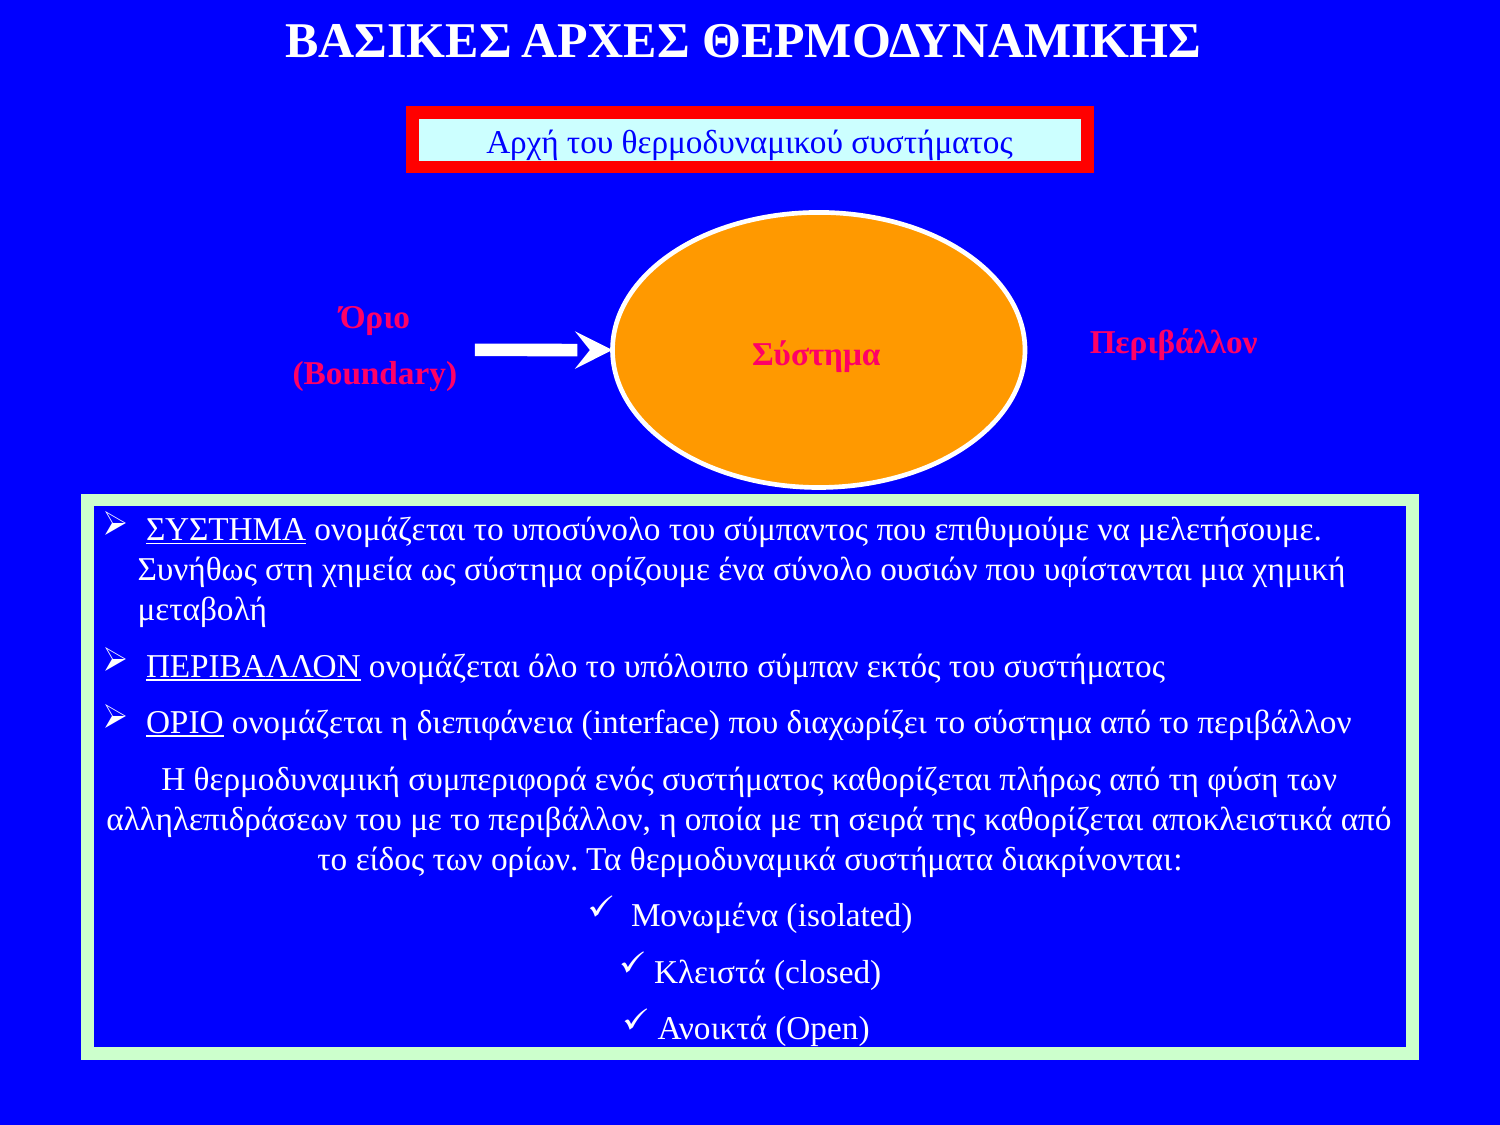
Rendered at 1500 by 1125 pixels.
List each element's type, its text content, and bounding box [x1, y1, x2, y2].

text_box ΒΑΣΙΚΕΣ ΑΡΧΕΣ ΘΕΡΜΟΔΥΝΑΜΙΚΗΣ [149, 0, 1338, 75]
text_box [274, 212, 1275, 488]
text_box Αρχή του θερμοδυναμικού συστήματος [412, 112, 1088, 168]
text_box ΣΥΣΤΗΜΑ ονομάζεται το υποσύνολο του σύμπαντος που επιθυμούμε να μελετήσουμε. Συνήθως στη χημεία ως σύστημα ορίζουμε ένα σύνολο ουσιών που υφίστανται μια χημική μεταβολή ΠΕΡΙΒΑΛΛΟΝ ονομάζεται όλο το υπόλοιπο σύμπαν εκτός του συστήματος ΟΡΙΟ ονομάζεται η διεπιφάνεια (interface) που διαχωρίζει το σύστημα από το περιβάλλον Η θερμοδυναμική συμπεριφορά ενός συστήματος καθορίζεται πλήρως από τη φύση των αλληλεπιδράσεων του με το περιβάλλον, η οποία με τη σειρά της καθορίζεται αποκλειστικά από το είδος των ορίων. Τα θερμοδυναμικά συστήματα διακρίνονται: Μονωμένα (isolated) Κλειστά (closed) Ανοικτά (Open) [87, 499, 1413, 1054]
